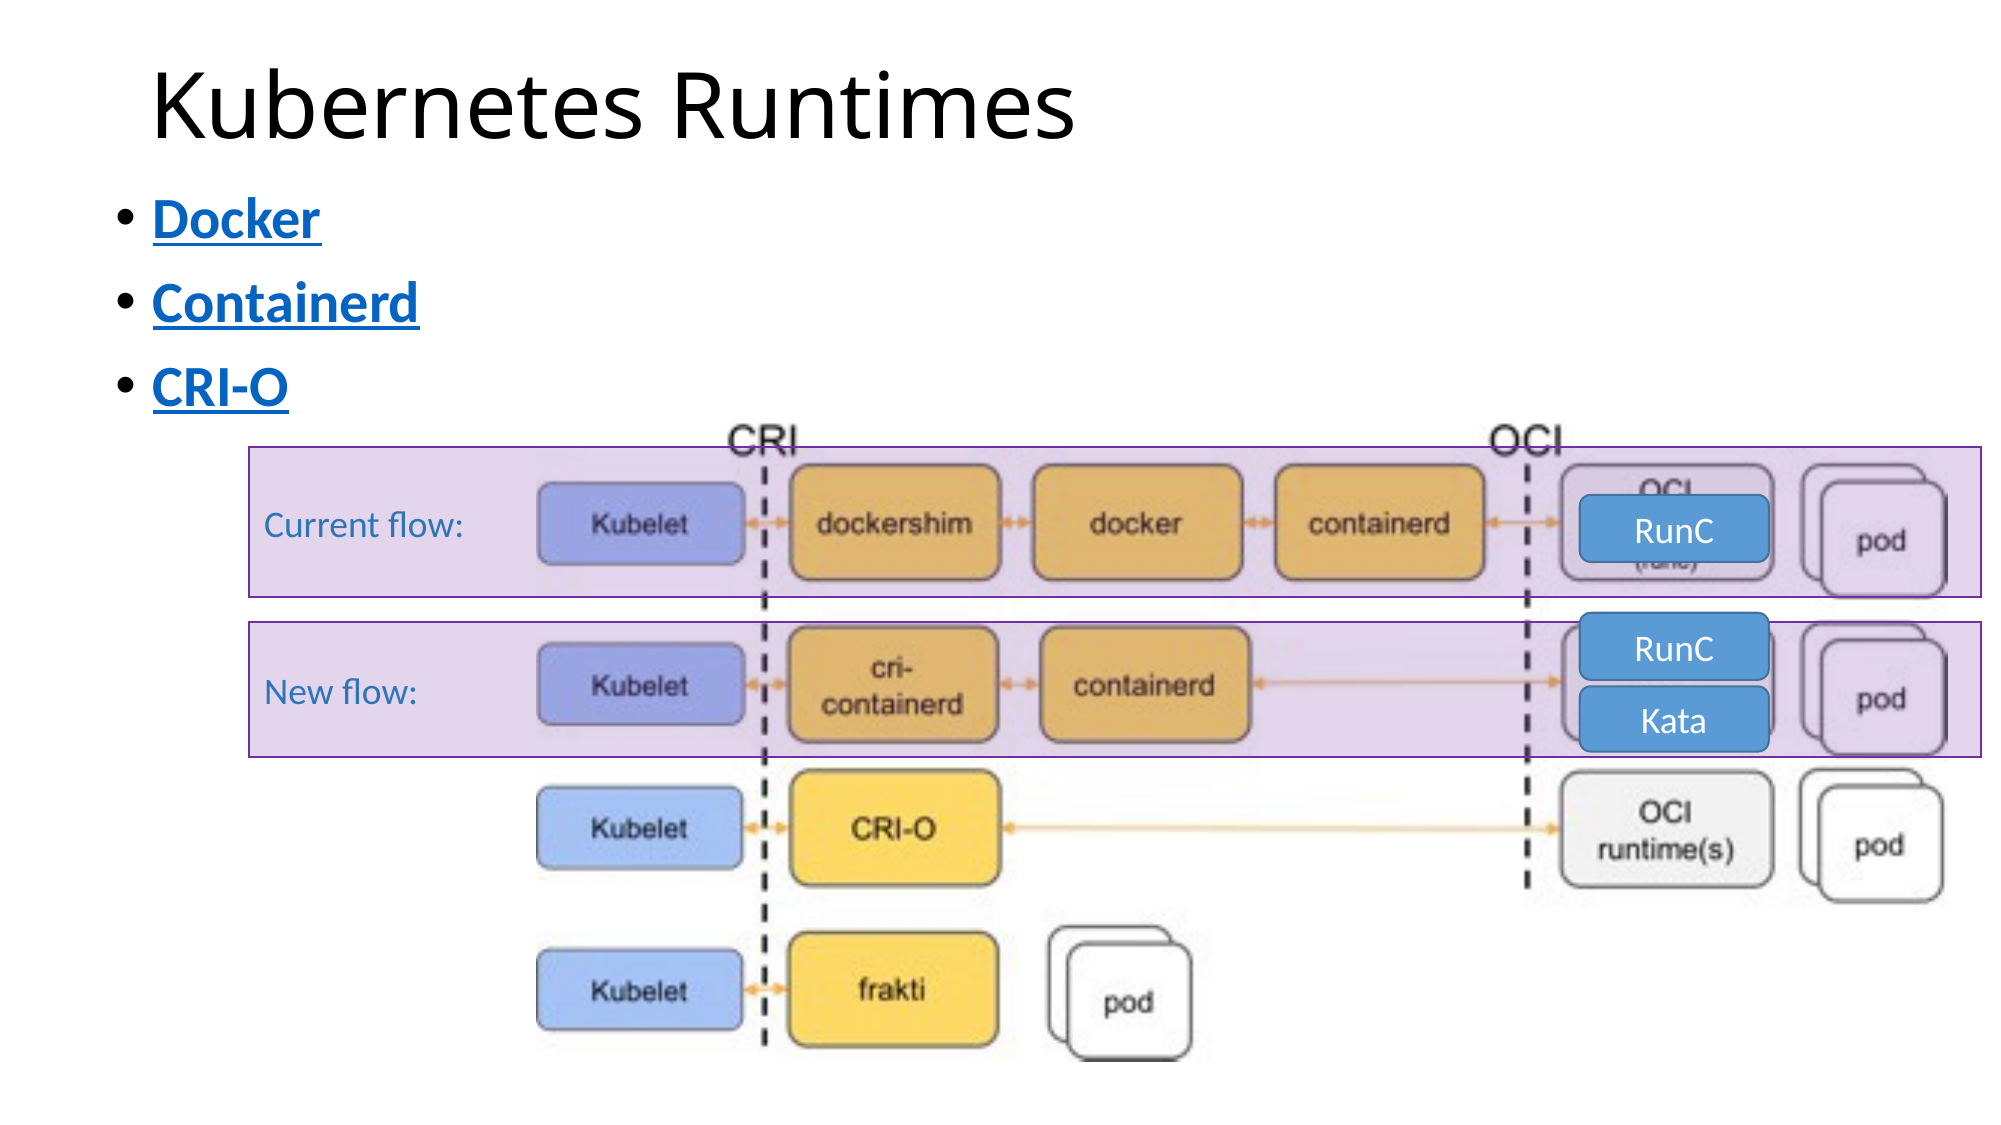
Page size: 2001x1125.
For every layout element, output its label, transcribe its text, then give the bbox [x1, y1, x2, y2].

text_box New flow: [248, 621, 536, 758]
text_box Current flow: [1948, 446, 1982, 598]
list Docker Containerd CRI-O [100, 181, 1826, 895]
title Kubernetes Runtimes [134, 0, 1860, 218]
text_box Current flow: [248, 446, 536, 598]
text_box New flow: [1948, 621, 1982, 758]
picture [536, 401, 1948, 1062]
